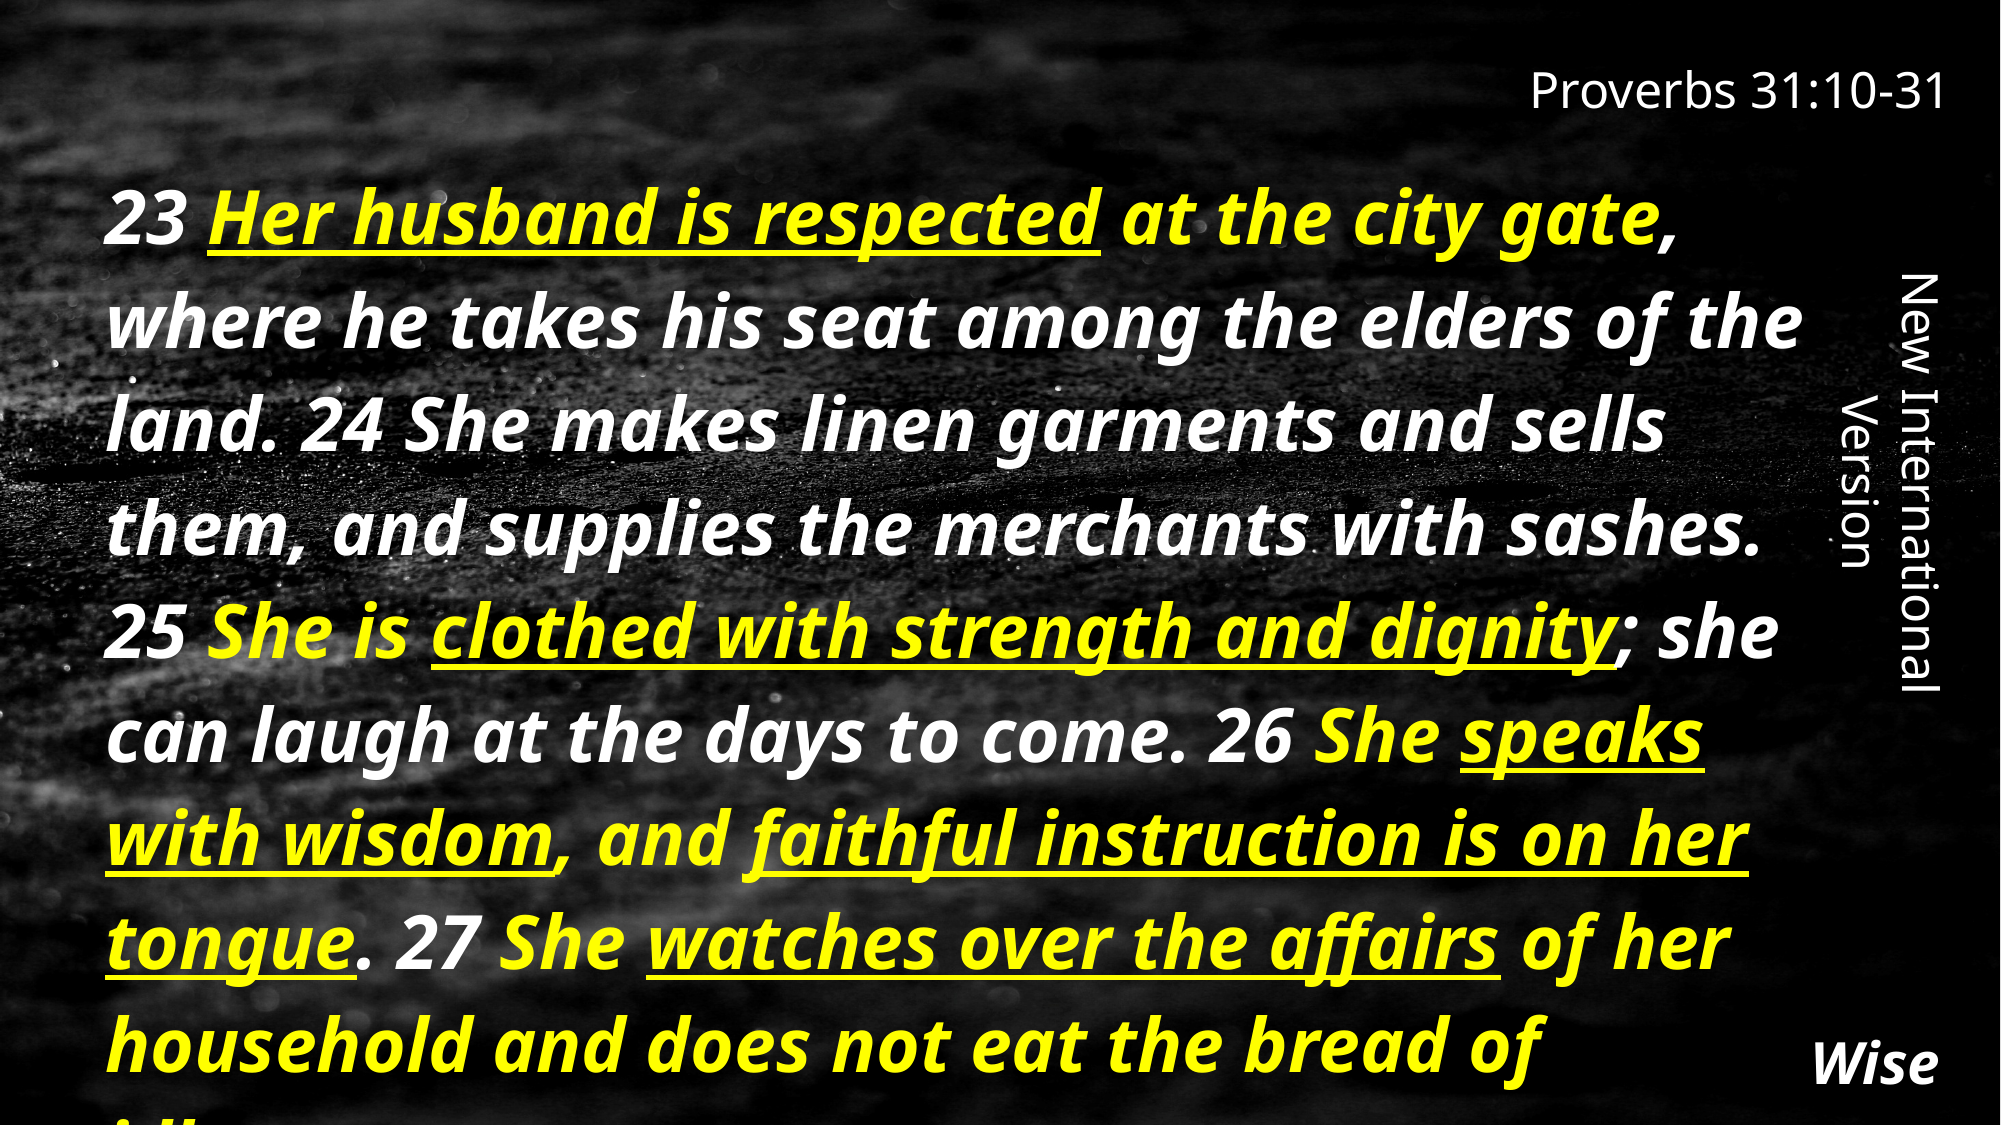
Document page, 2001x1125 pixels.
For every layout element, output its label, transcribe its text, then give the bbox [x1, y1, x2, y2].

text_box Wise [1796, 1018, 1956, 1104]
text_box Proverbs 31:10-31 [1377, 54, 1960, 132]
text_box 23 Her husband is respected at the city gate, where he takes his seat among the elders of the land. 24 She makes linen garments and sells them, and supplies the merchants with sashes. 25 She is clothed with strength and dignity; she can laugh at the days to come. 26 She speaks with wisdom, and faithful instruction is on her tongue. 27 She watches over the affairs of her household and does not eat the bread of idleness. [90, 148, 1839, 1125]
text_box New International Version [1885, 172, 1957, 794]
picture [0, 0, 2001, 1125]
